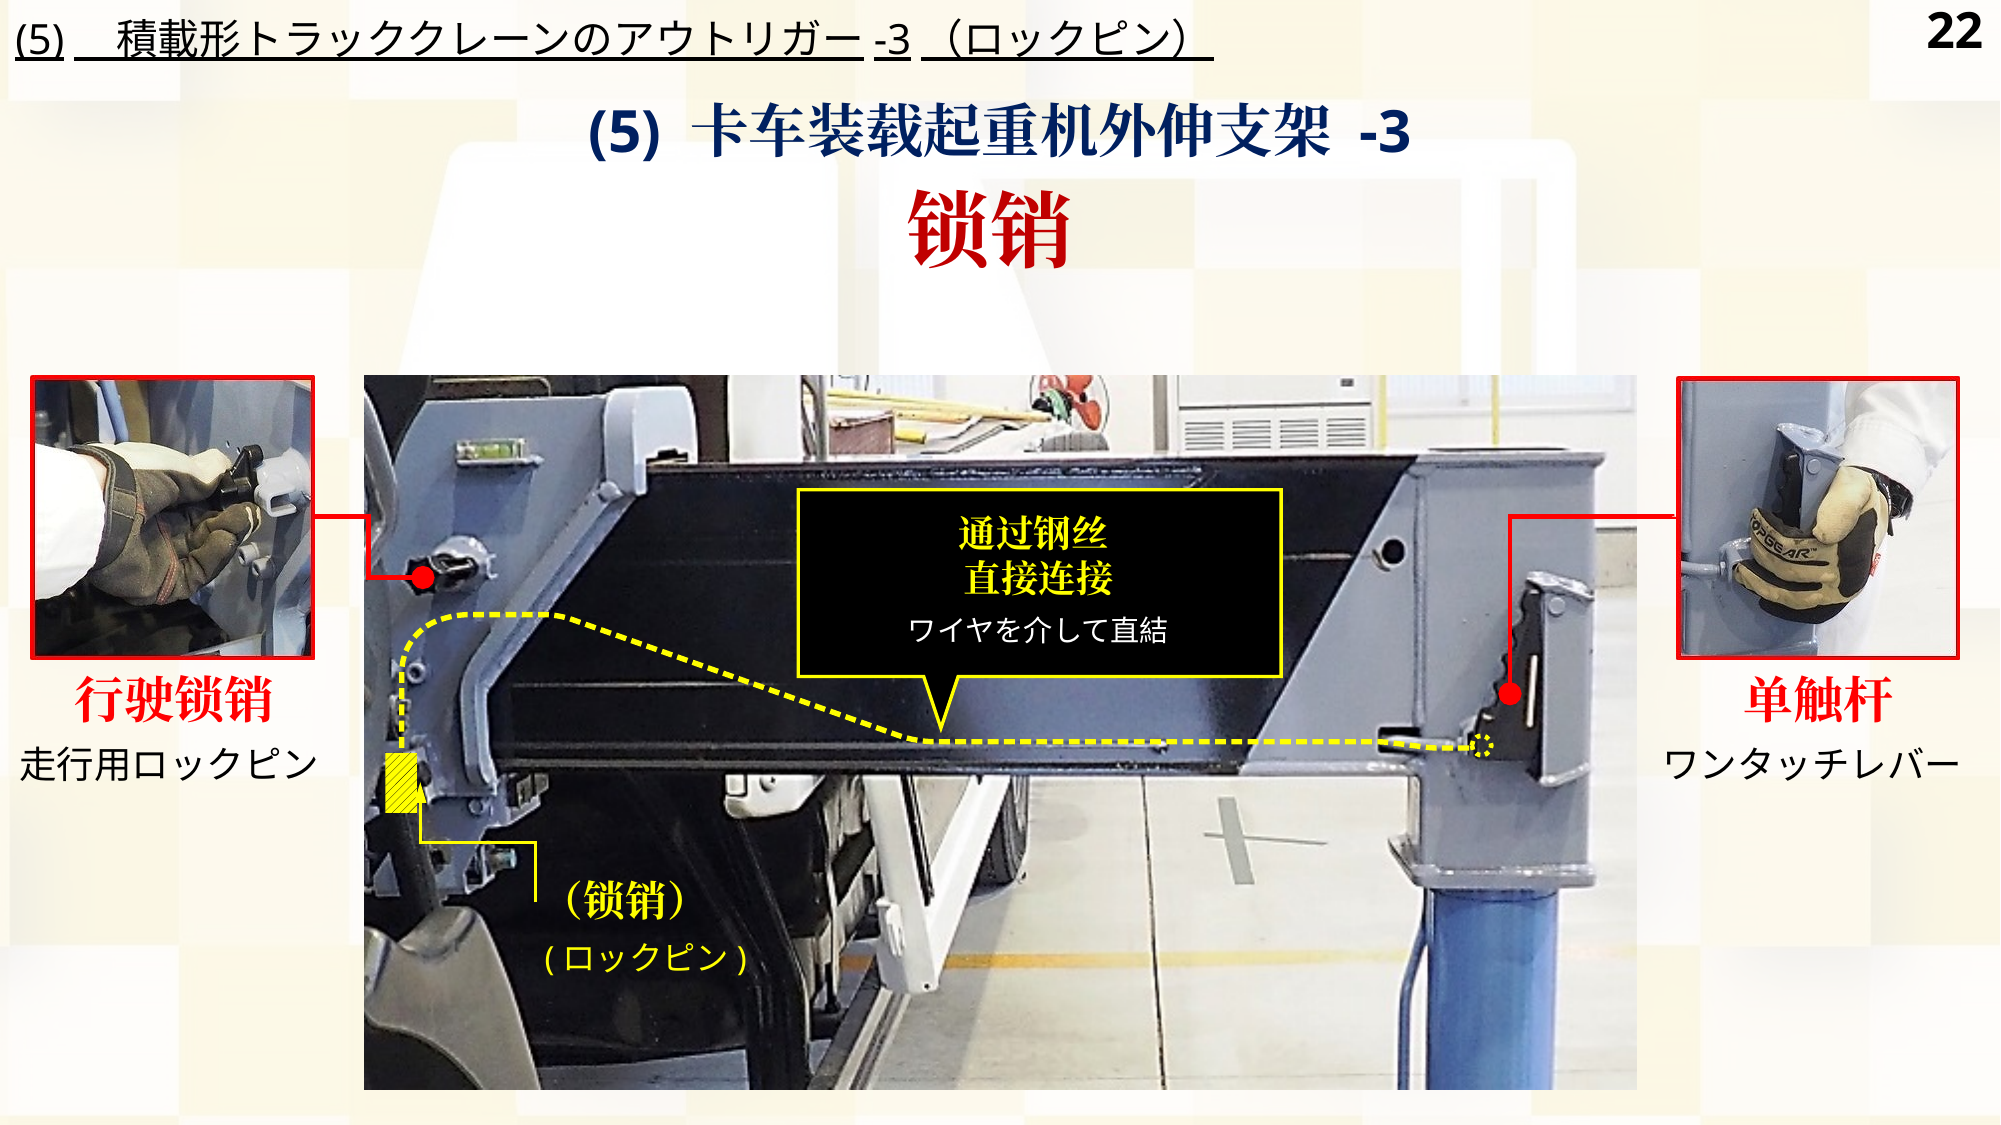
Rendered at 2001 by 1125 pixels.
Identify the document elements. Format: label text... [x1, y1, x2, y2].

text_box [314, 516, 423, 578]
picture [1676, 376, 1960, 660]
text_box (5) 積載形トラッククレーンのアウトリガー-3（ロックピン） [0, 6, 1439, 76]
text_box 单触杆 ワンタッチレバー [1645, 661, 1992, 797]
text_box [395, 608, 1492, 756]
picture [364, 375, 1637, 1090]
text_box 行驶锁销 走行用ロックピン [1, 660, 348, 796]
slide_number 21 [1548, 2, 1999, 63]
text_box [420, 782, 536, 903]
picture [30, 375, 315, 660]
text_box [1509, 516, 1675, 694]
text_box (5) 卡车装载起重机外伸支架 -3 锁销 [18, 90, 1982, 284]
